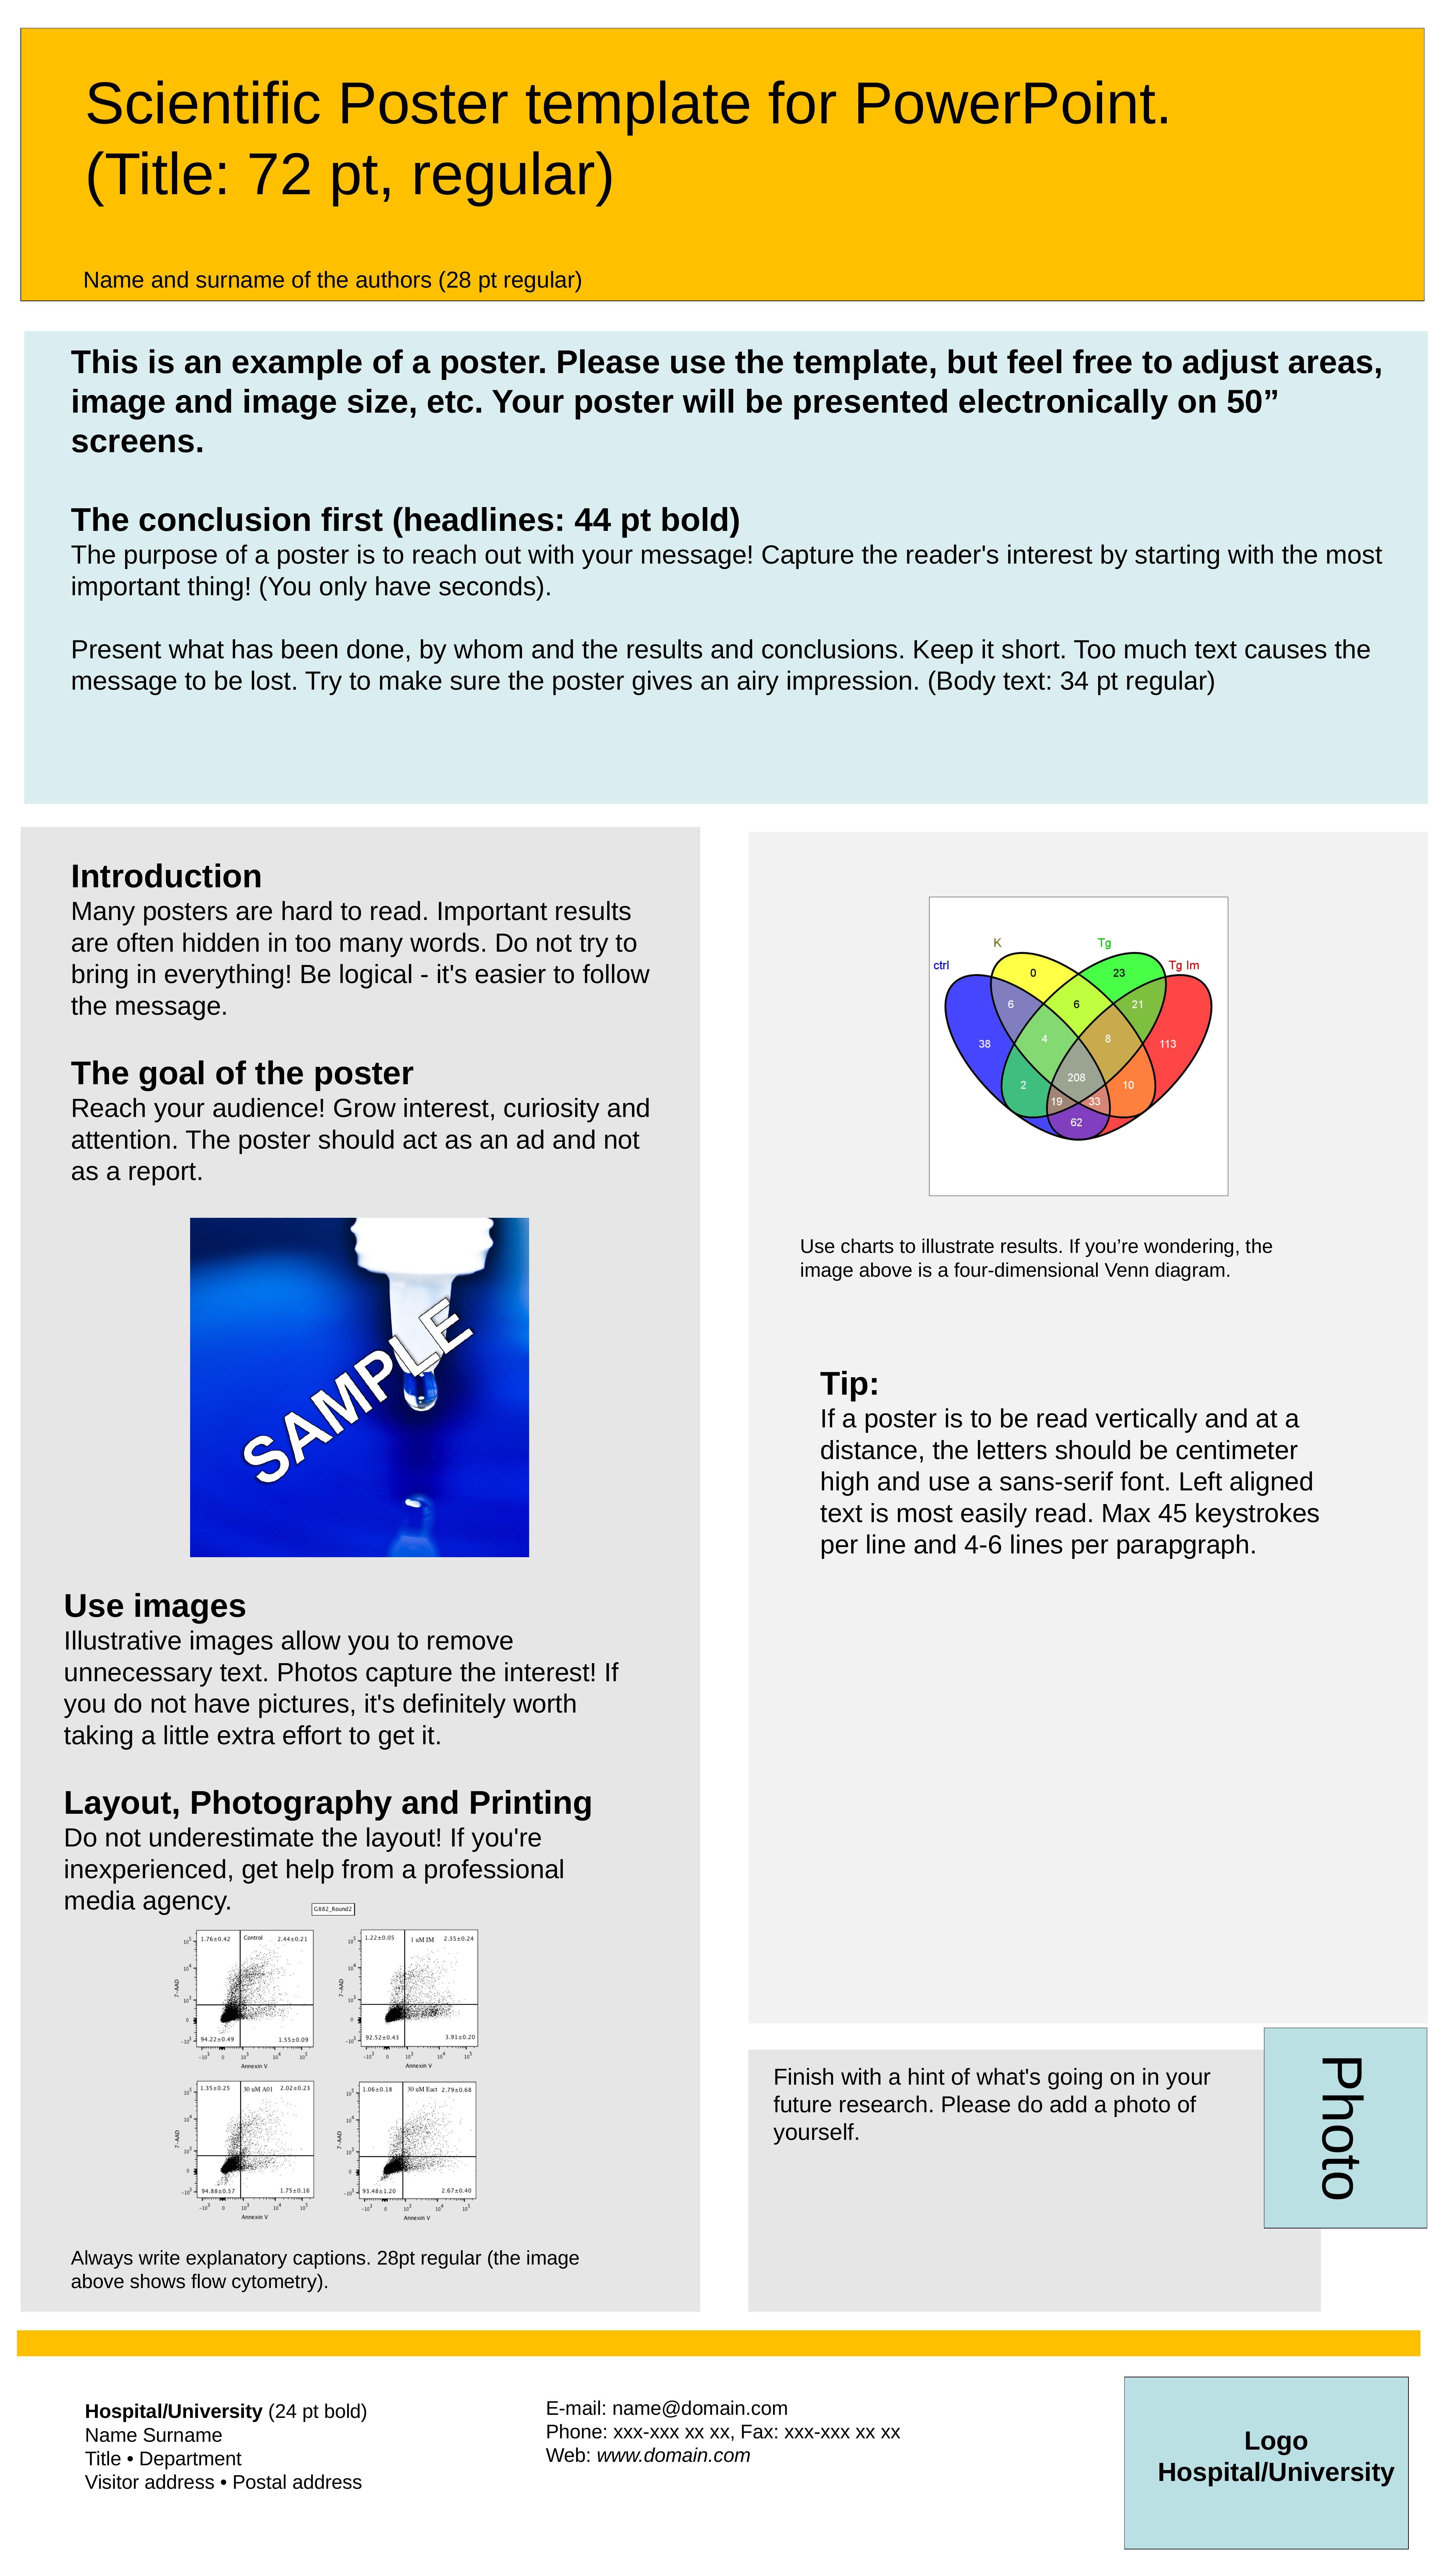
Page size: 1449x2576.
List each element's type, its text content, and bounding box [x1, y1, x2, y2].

picture [929, 896, 1228, 1196]
text_box Hospital/University (24 pt bold) Name Surname Title • Department Visitor address • Postal address [63, 2377, 477, 2515]
picture [156, 1894, 487, 2229]
text_box Finish with a hint of what's going on in your future research. Please do add a photo of yourself. [769, 2057, 1260, 2149]
text_box [17, 2330, 1421, 2357]
text_box Always write explanatory captions. 28pt regular (the image above shows flow cytometry). [49, 2234, 641, 2294]
text_box Photo [1264, 2028, 1427, 2228]
text_box Introduction Many posters are hard to read. Important results are often hidden in too many words. Do not try to bring in everything! Be logical - it's easier to follow the message. The goal of the poster Reach your audience! Grow interest, curiosity and attention. The poster should act as an ad and not as a report. [49, 850, 680, 1190]
text_box [21, 827, 700, 2312]
text_box [1124, 2497, 1408, 2549]
text_box [748, 2050, 1321, 2312]
text_box [1124, 2377, 1408, 2419]
text_box [748, 831, 1428, 2023]
text_box Use charts to illustrate results. If you’re wondering, the image above is a four-dimensional Venn diagram. [789, 1223, 1341, 1325]
text_box [24, 331, 1428, 804]
text_box Logo Hospital/University [1121, 2419, 1433, 2497]
text_box Scientific Poster template for PowerPoint. (Title: 72 pt, regular) [79, 62, 1391, 219]
text_box This is an example of a poster. Please use the template, but feel free to adjust areas, image and image size, etc. Your poster will be presented electronically on 50” screens. The conclusion first (headlines: 44 pt bold) The purpose of a poster is to reach out with your message! Capture the reader's interest by starting with the most important thing! (You only have seconds). Present what has been done, by whom and the results and conclusions. Keep it short. Too much text causes the message to be lost. Try to make sure the poster gives an airy impression. (Body text: 34 pt regular) [49, 338, 1408, 700]
text_box E-mail: name@domain.com Phone: xxx-xxx xx xx, Fax: xxx-xxx xx xx Web: www.domain.com [524, 2391, 943, 2477]
text_box [21, 28, 1424, 301]
text_box Tip: If a poster is to be read vertically and at a distance, the letters should be centimeter high and use a sans-serif font. Left aligned text is most easily read. Max 45 keystrokes per line and 4-6 lines per parapgraph. [799, 1358, 1358, 1563]
text_box Name and surname of the authors (28 pt regular) [62, 260, 1381, 303]
text_box Use images Illustrative images allow you to remove unnecessary text. Photos capture the interest! If you do not have pictures, it's definitely worth taking a little extra effort to get it. Layout, Photography and Printing Do not underestimate the layout! If you're inexperienced, get help from a professional media agency. [42, 1580, 658, 1963]
picture [190, 1218, 529, 1557]
